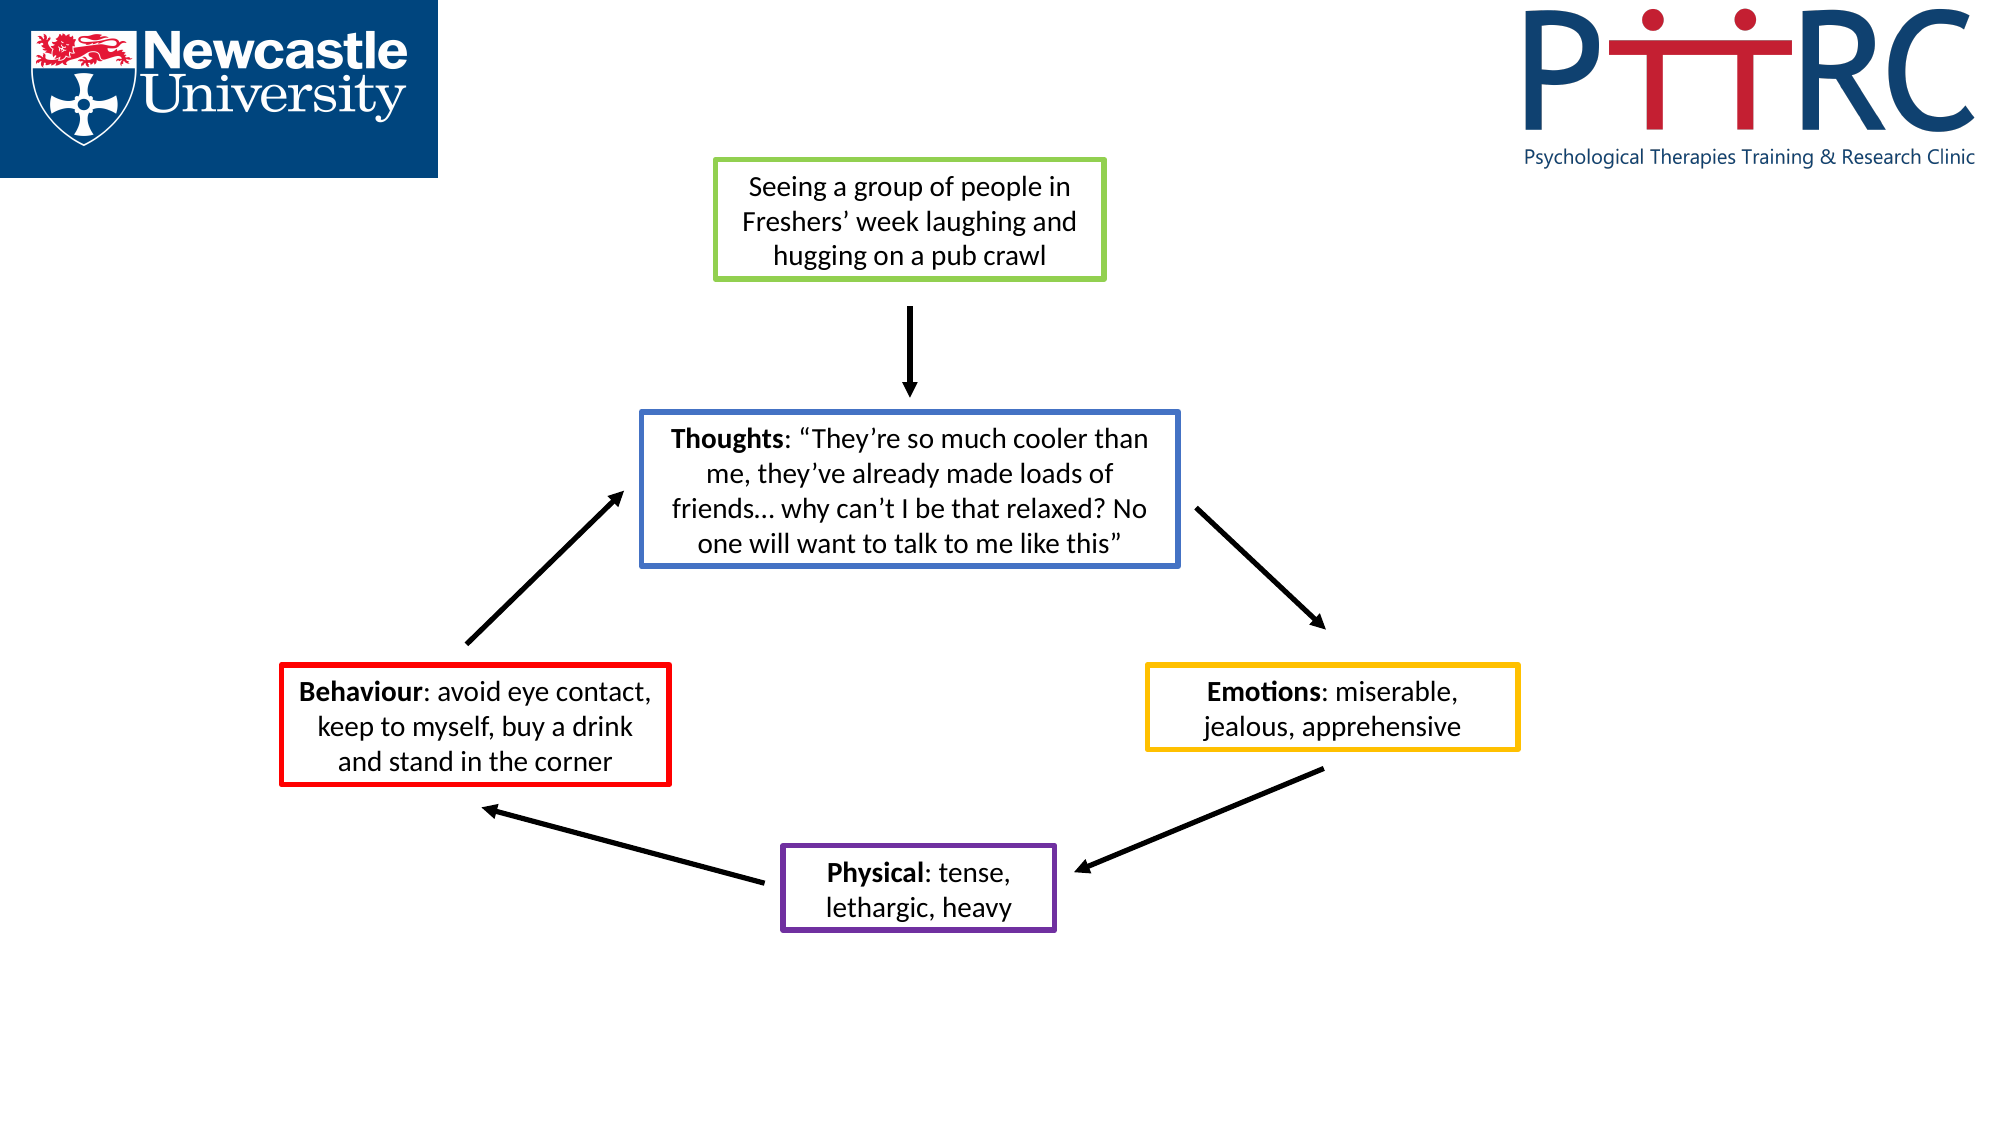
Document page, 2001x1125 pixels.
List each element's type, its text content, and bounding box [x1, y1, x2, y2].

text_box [1074, 768, 1324, 873]
text_box Behaviour: avoid eye contact, keep to myself, buy a drink and stand in the corner [281, 664, 670, 785]
text_box Emotions: miserable, jealous, apprehensive [1147, 664, 1519, 750]
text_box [481, 807, 765, 884]
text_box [466, 490, 625, 645]
text_box Thoughts: “They’re so much cooler than me, they’ve already made loads of friends… why can’t I be that relaxed? No one will want to talk to me like this” [641, 411, 1179, 567]
picture [1518, 6, 1982, 171]
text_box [1196, 507, 1326, 630]
text_box Seeing a group of people in Freshers’ week laughing and hugging on a pub crawl [715, 159, 1105, 280]
picture [0, 0, 438, 178]
text_box Physical: tense, lethargic, heavy [783, 845, 1055, 931]
